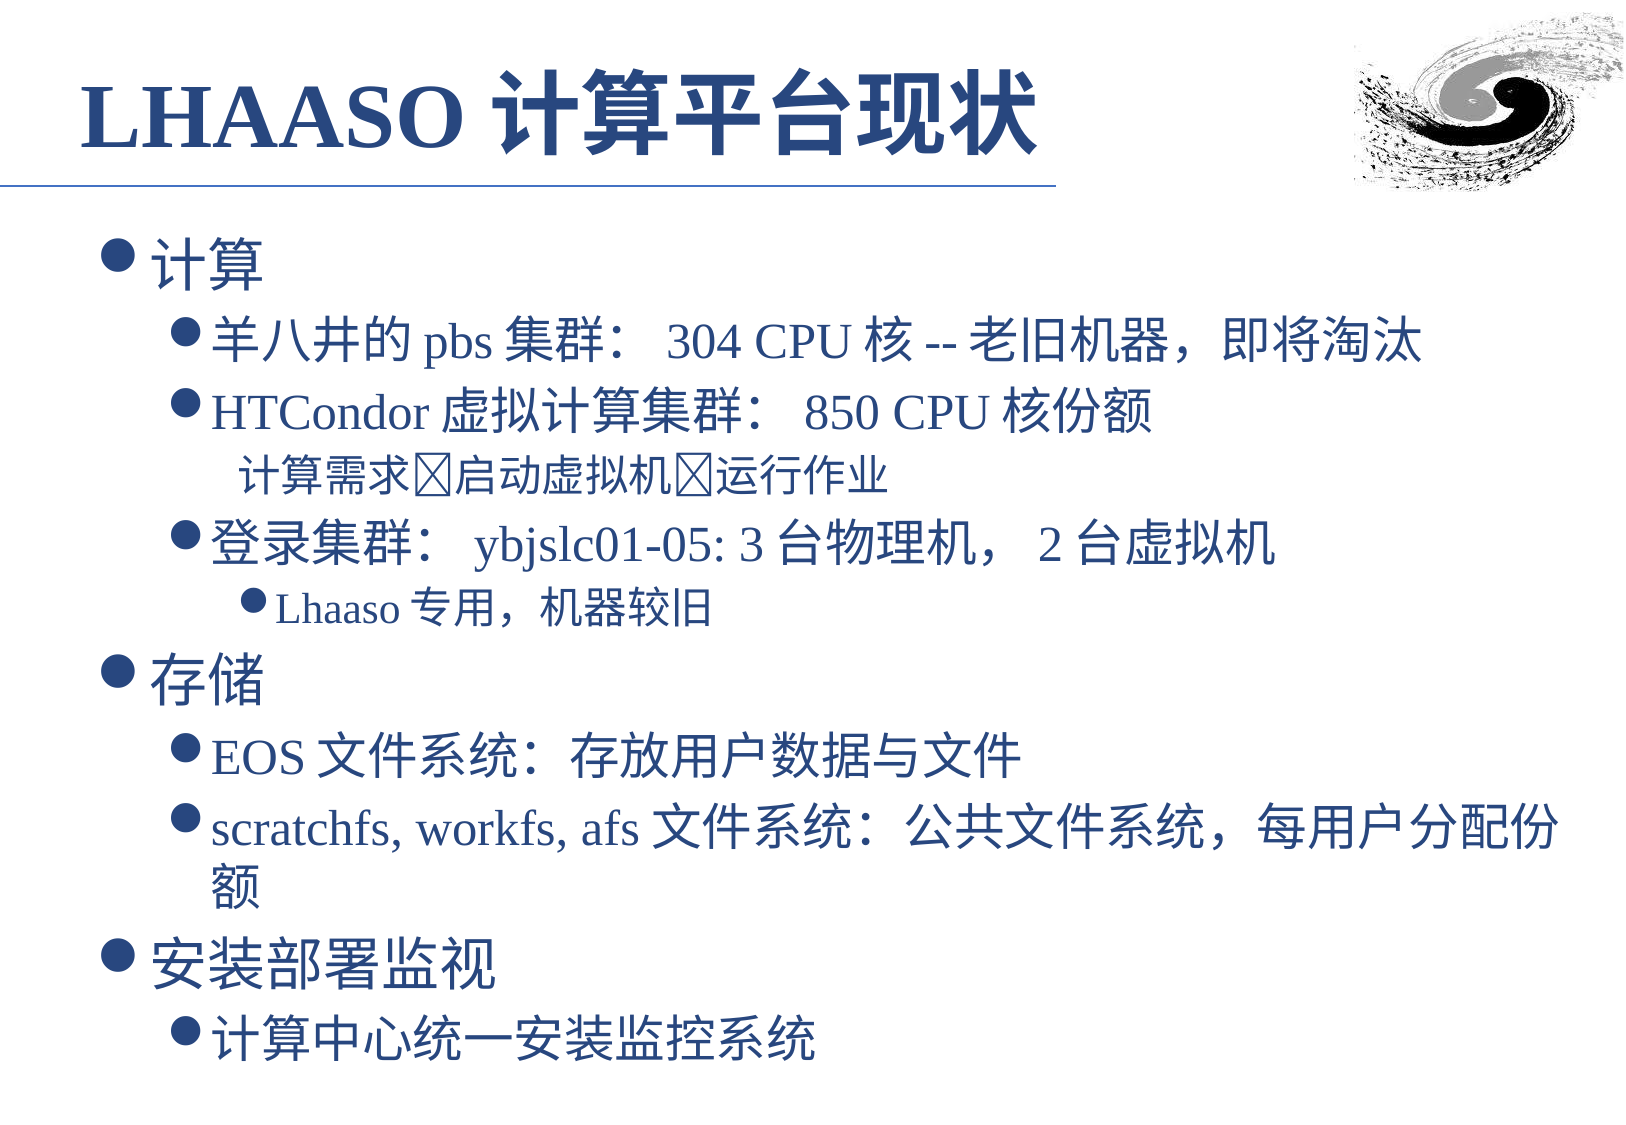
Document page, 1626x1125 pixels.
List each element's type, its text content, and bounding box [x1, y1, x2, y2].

picture [1354, 12, 1624, 192]
list LHAASO计算平台现状 [64, 48, 1371, 156]
list 计算 羊八井的pbs集群：304 CPU核--老旧机器，即将淘汰 HTCondor虚拟计算集群：850 CPU核份额 计算需求启动虚拟机运行作业 登录集群：ybjslc01-05: 3台物理机，2台虚拟机 Lhaaso专用，机器较旧 存储 EOS文件系统：存放用户数据与文件 scratchfs, workfs, afs文件系统：公共文件系统，每用户分配份额 安装部署监视 计算中心统一安装监控系统 [81, 220, 1602, 1084]
